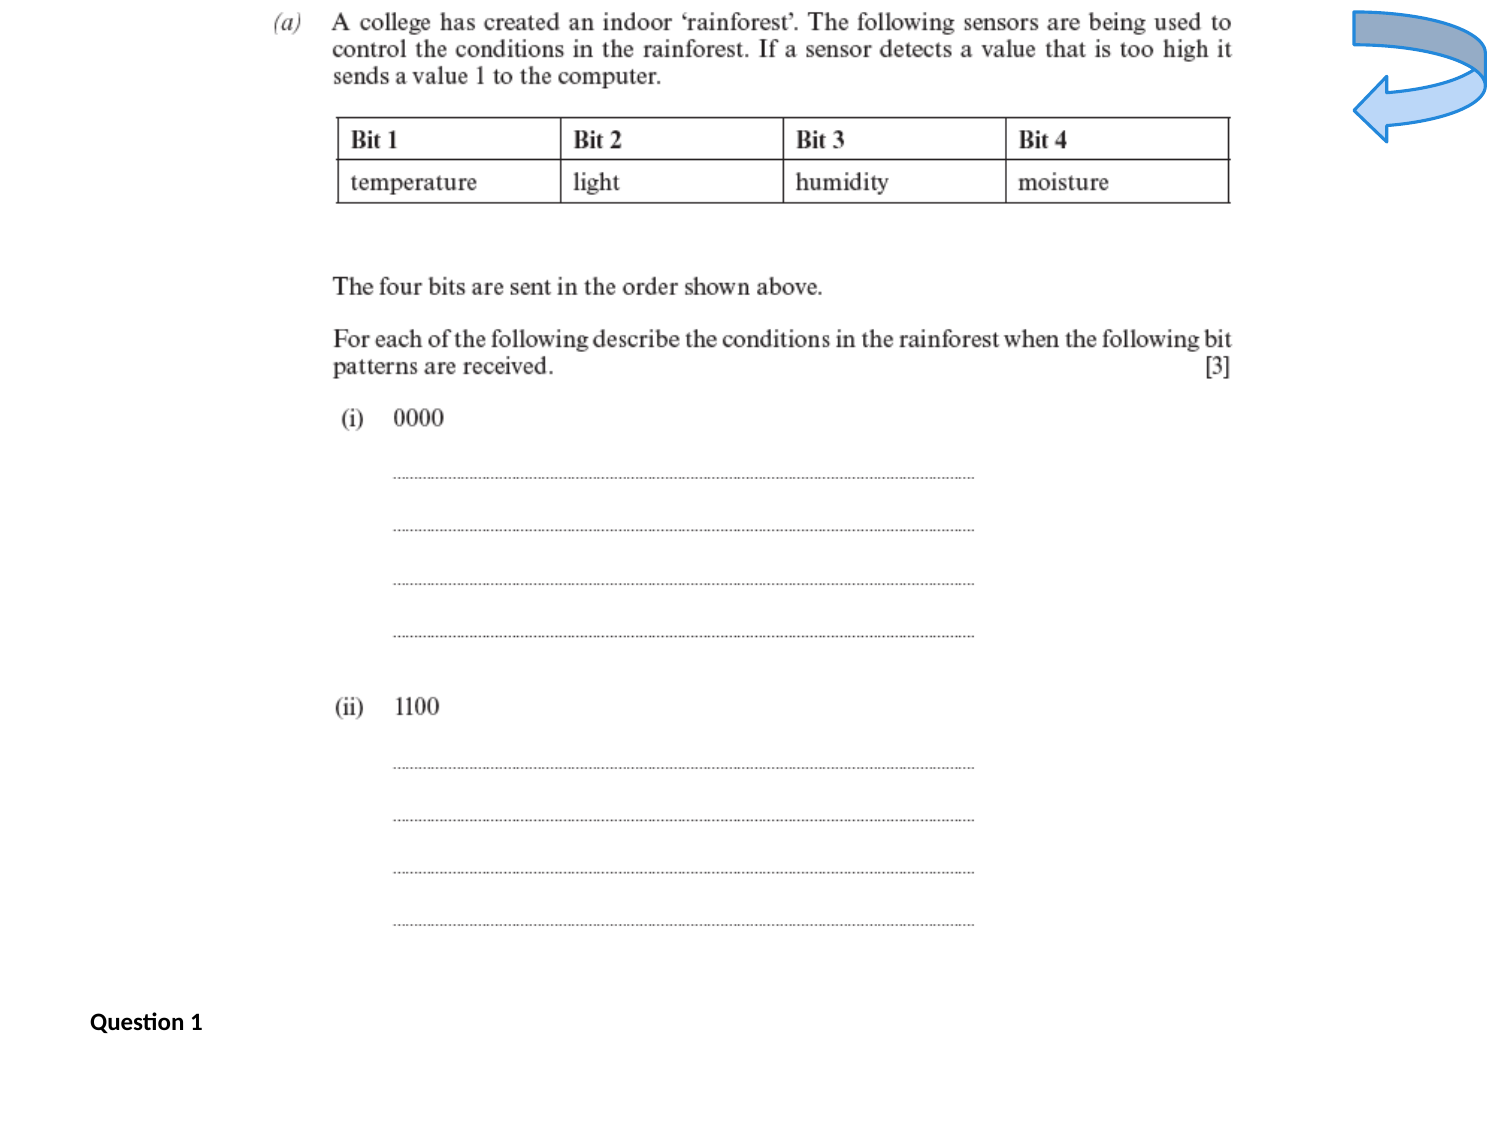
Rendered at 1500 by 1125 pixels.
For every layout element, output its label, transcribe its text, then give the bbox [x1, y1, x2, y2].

picture [259, 0, 1240, 938]
list Question 1 [75, 963, 1425, 1078]
